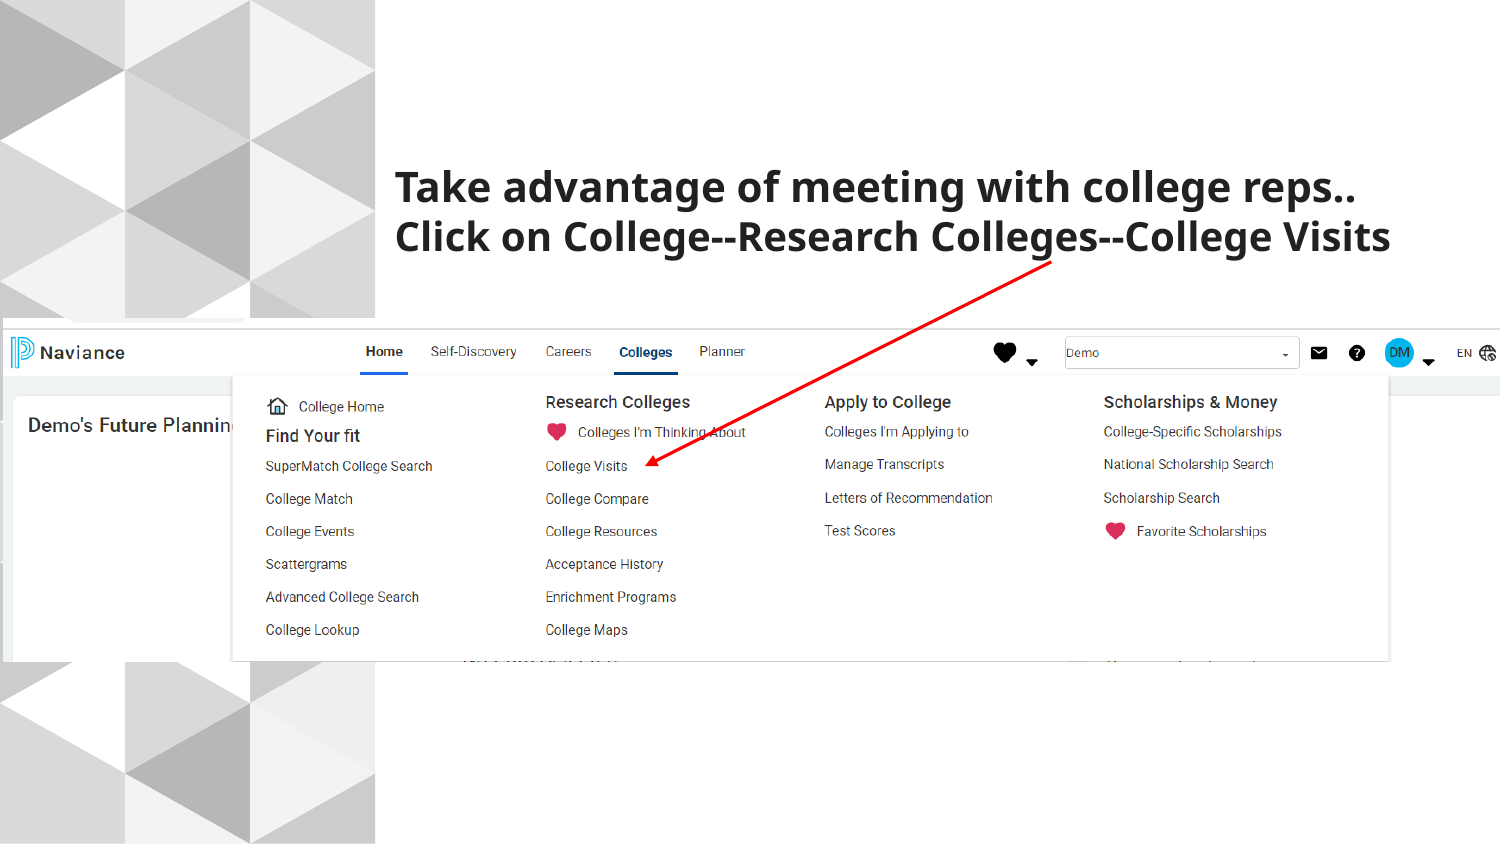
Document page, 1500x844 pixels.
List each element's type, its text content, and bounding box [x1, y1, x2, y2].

picture [2, 317, 1500, 662]
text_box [644, 261, 1052, 467]
title Take advantage of meeting with college reps.. Click on College--Research Colleges--College Visits [383, 85, 1500, 266]
